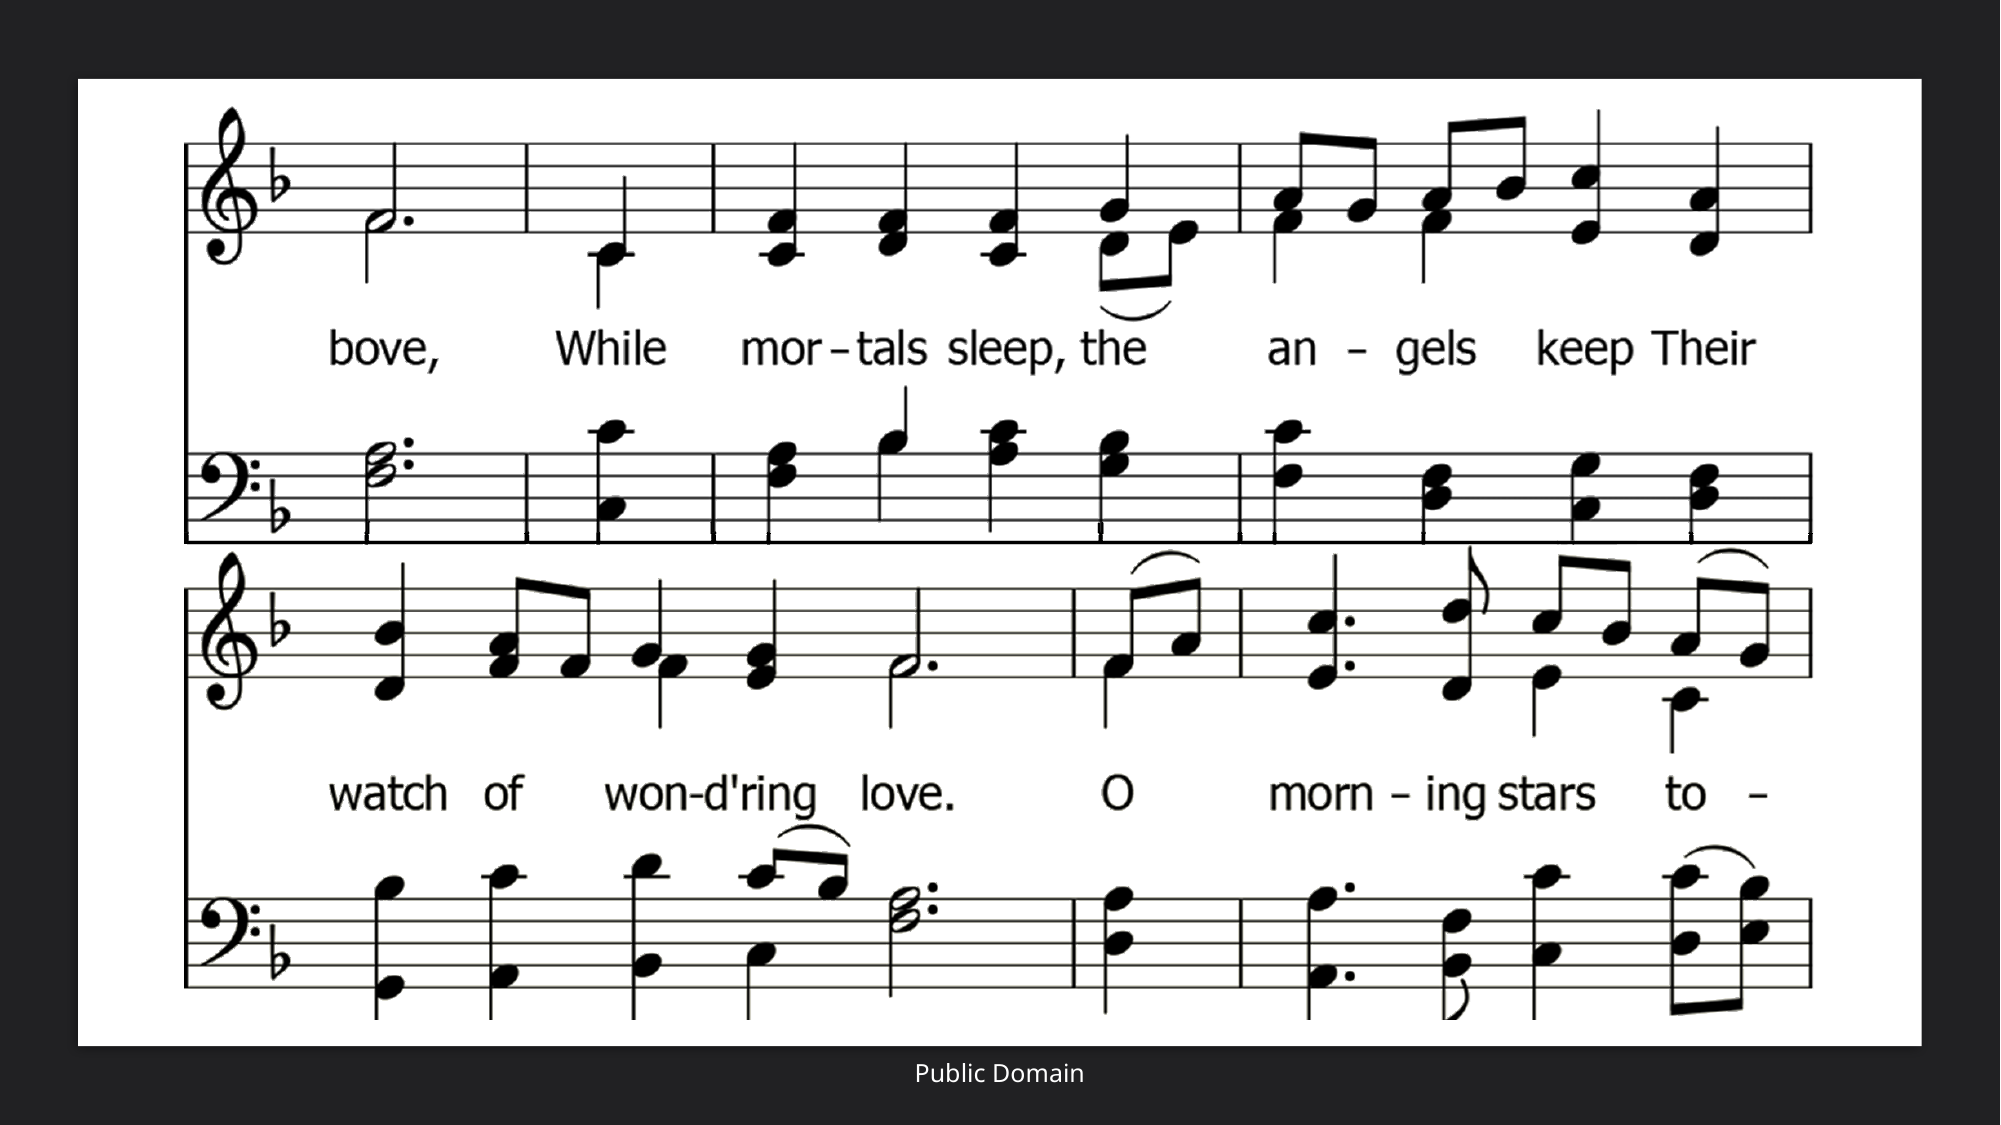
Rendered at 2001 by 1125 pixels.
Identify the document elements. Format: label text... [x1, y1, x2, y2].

text_box [0, 0, 2000, 1125]
footer Public Domain [662, 1042, 1338, 1103]
text_box [77, 77, 1923, 1048]
picture [183, 105, 1817, 1020]
